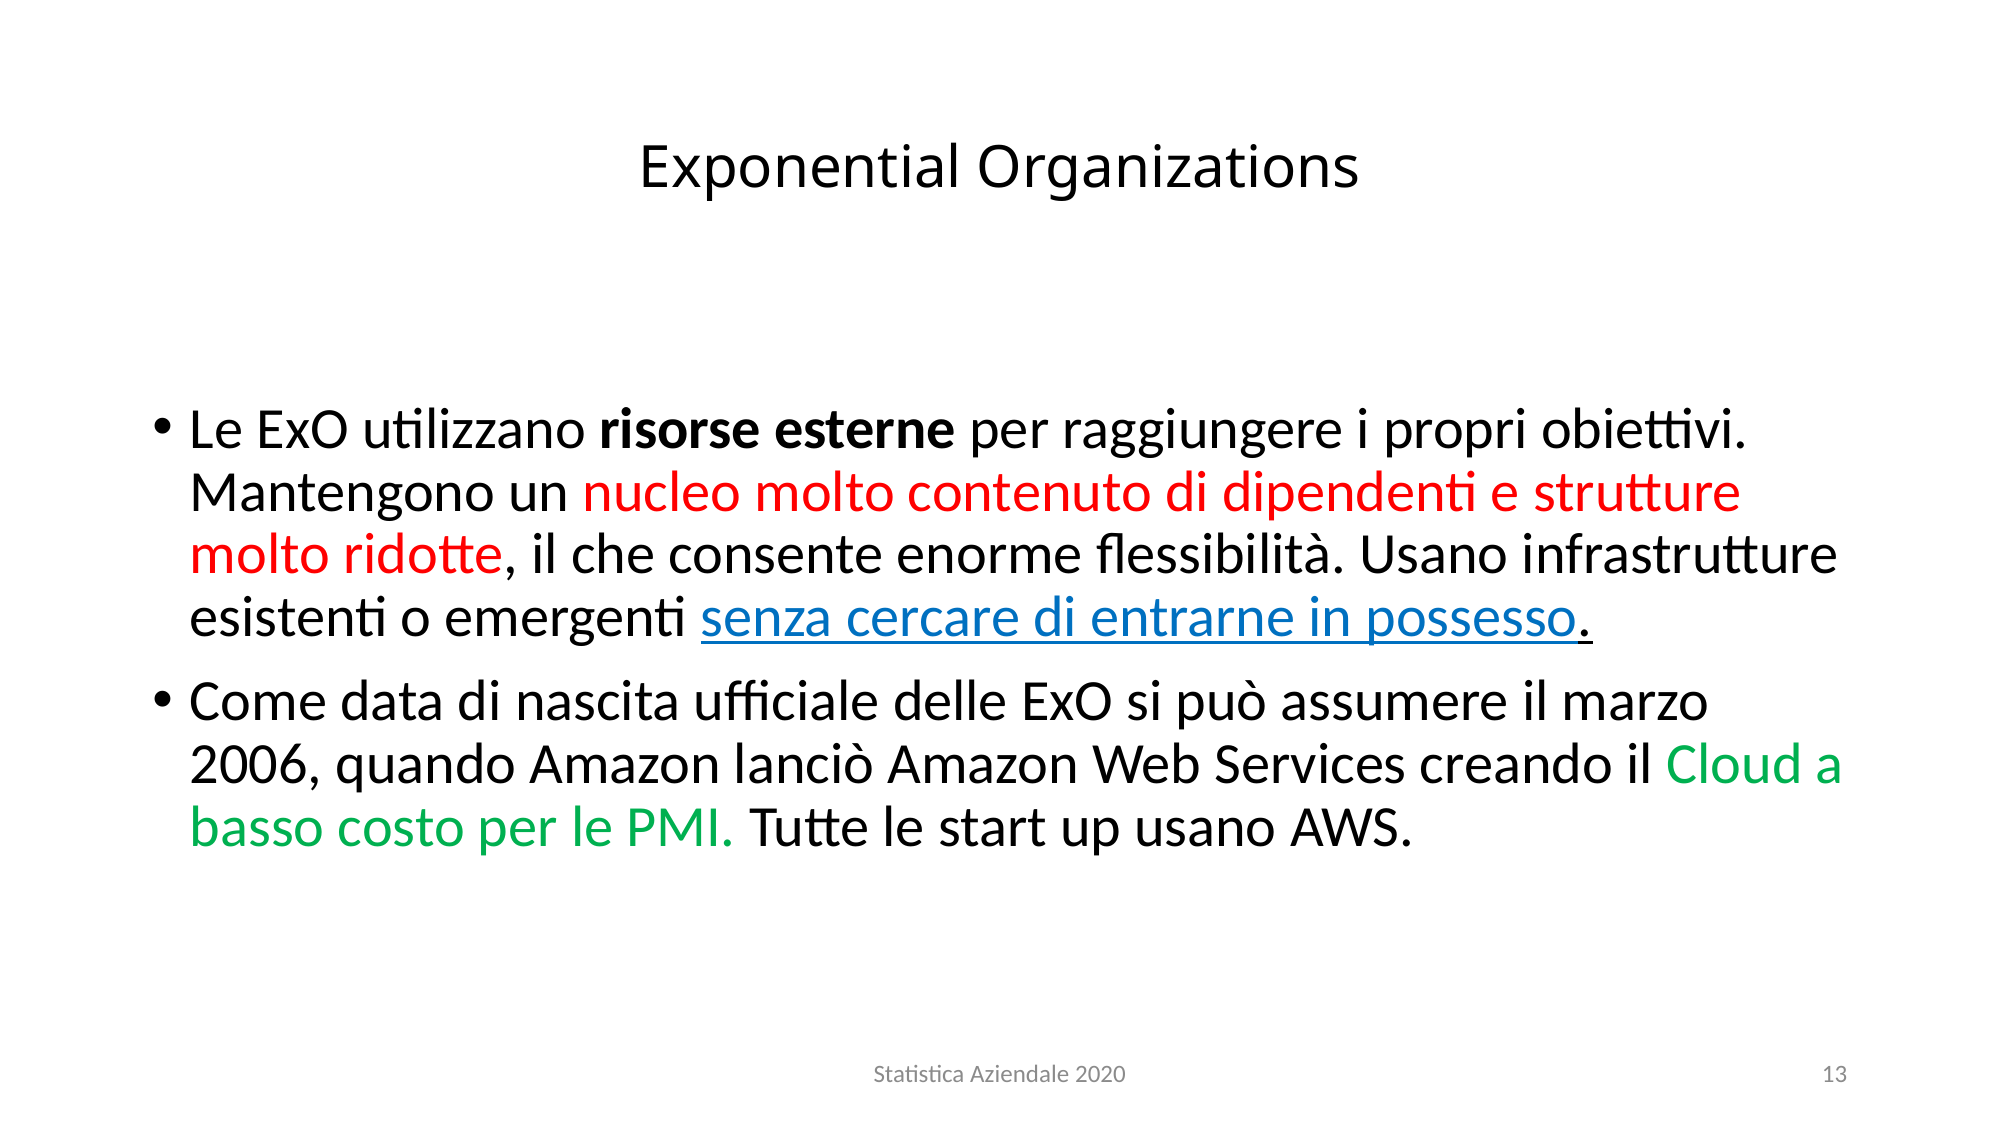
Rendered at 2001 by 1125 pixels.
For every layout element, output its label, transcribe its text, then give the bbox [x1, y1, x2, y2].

title Exponential Organizations [137, 59, 1863, 278]
list Le ExO utilizzano risorse esterne per raggiungere i propri obiettivi. Mantengono un nucleo molto contenuto di dipendenti e strutture molto ridotte, il che consente enorme flessibilità. Usano infrastrutture esistenti o emergenti senza cercare di entrarne in possesso. Come data di nascita ufficiale delle ExO si può assumere il marzo 2006, quando Amazon lanciò Amazon Web Services creando il Cloud a basso costo per le PMI. Tutte le start up usano AWS. [137, 299, 1863, 1014]
footer Statistica Aziendale 2020 [662, 1042, 1338, 1103]
slide_number 13 [1412, 1042, 1863, 1103]
